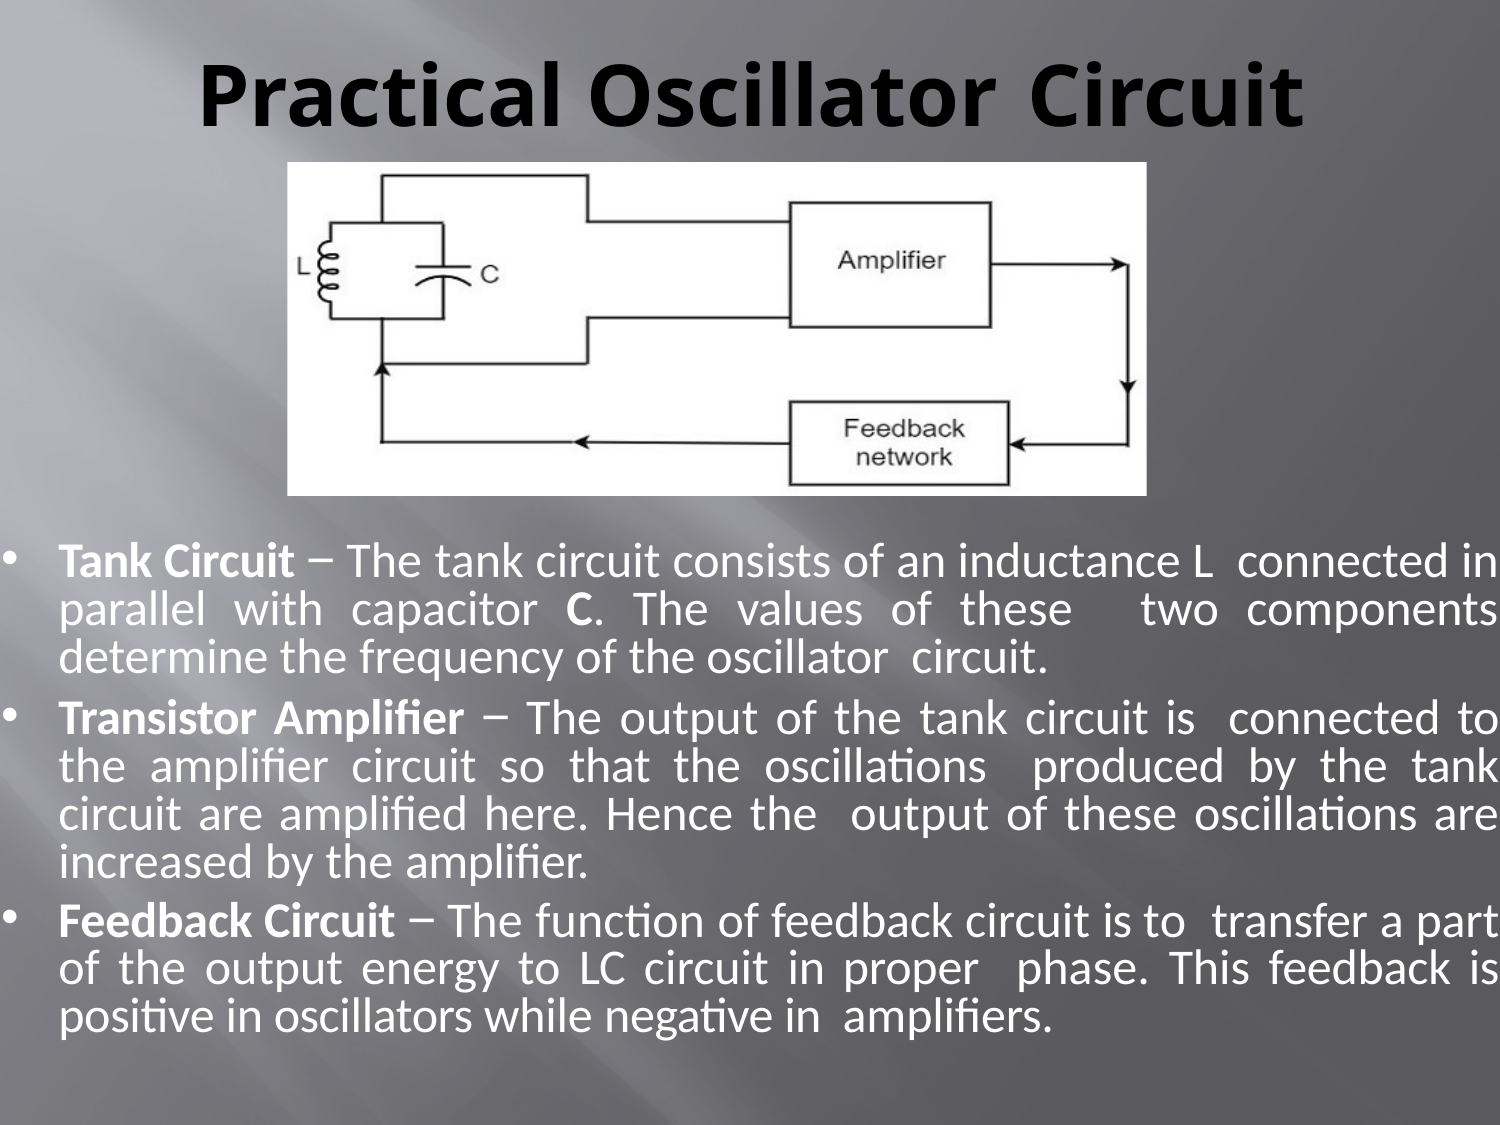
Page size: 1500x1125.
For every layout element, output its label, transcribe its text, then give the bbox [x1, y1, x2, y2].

title Practical Oscillator Circuit [125, 0, 1375, 186]
text_box Tank Circuit − The tank circuit consists of an inductance L connected in parallel with capacitor C. The values of these two components determine the frequency of the oscillator circuit. Transistor Amplifier − The output of the tank circuit is connected to the amplifier circuit so that the oscillations produced by the tank circuit are amplified here. Hence the output of these oscillations are increased by the amplifier. Feedback Circuit − The function of feedback circuit is to transfer a part of the output energy to LC circuit in proper phase. This feedback is positive in oscillators while negative in amplifiers. [0, 525, 1500, 1043]
text_box [287, 162, 1147, 496]
